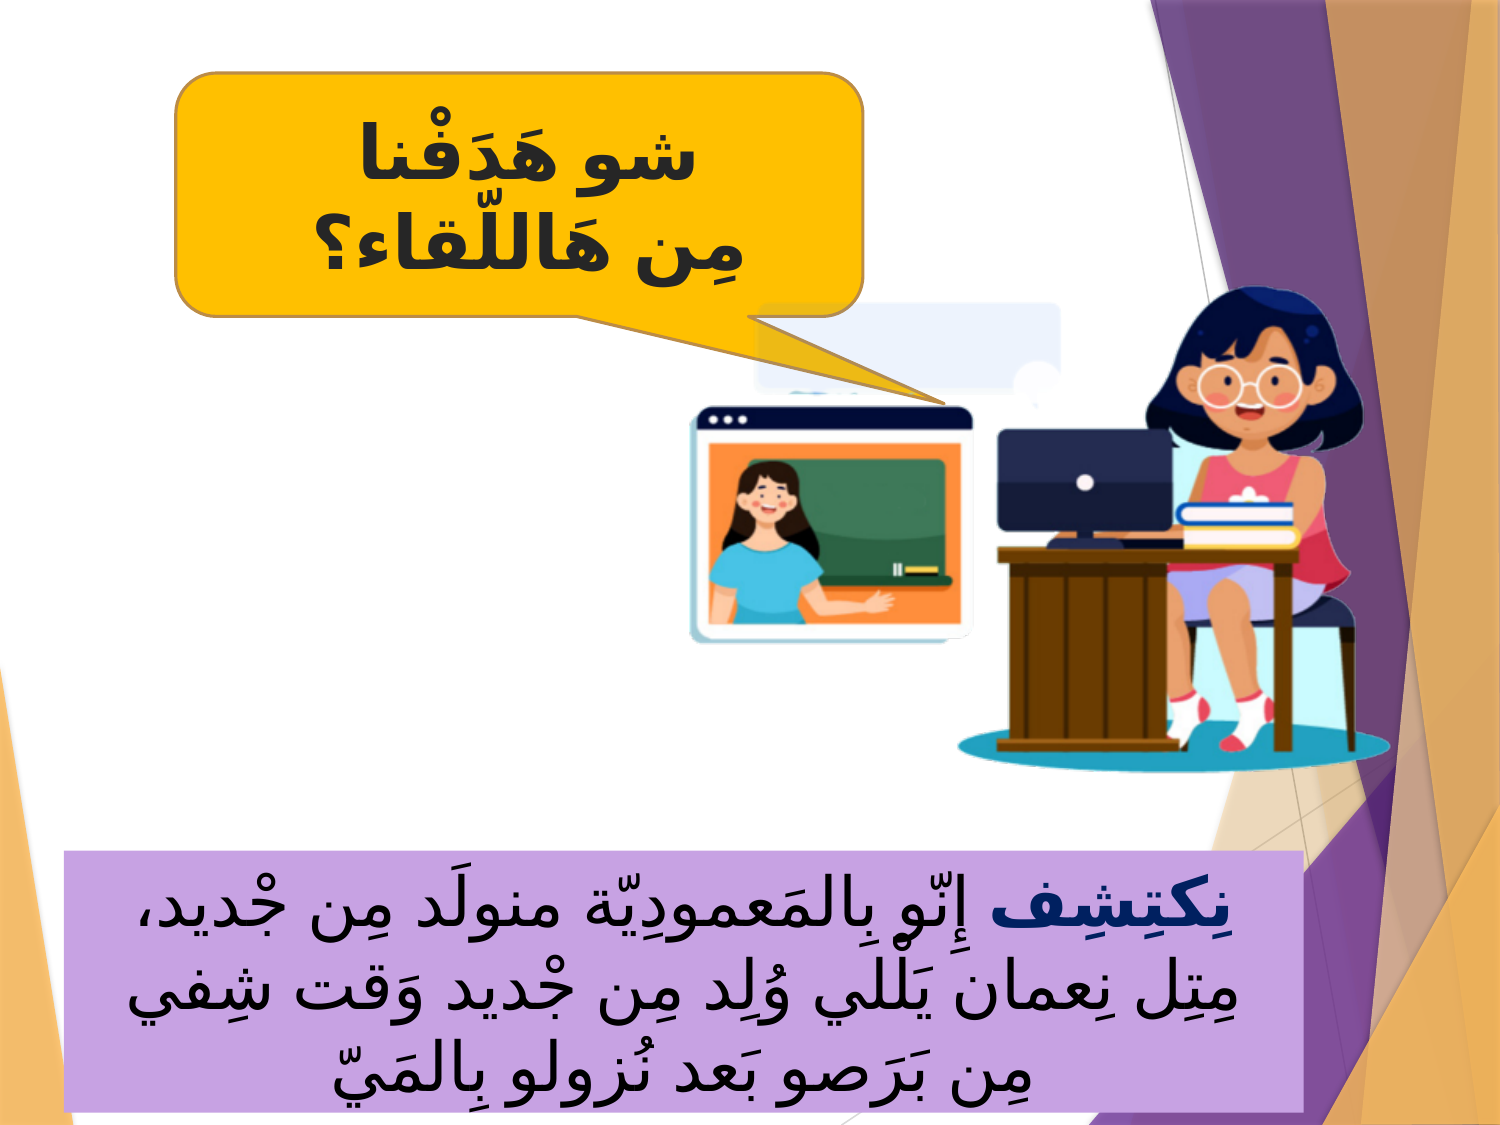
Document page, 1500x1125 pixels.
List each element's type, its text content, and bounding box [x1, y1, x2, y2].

text_box نِكتِشِف إِنّو بِالمَعمودِيّة منولَد مِن جْديد، مِتِل نِعمان يَلْلي وُلِد مِن جْديد وَقت شِفي مِن بَرَصو بَعد نُزولو بِالمَيّ [63, 850, 1304, 1113]
text_box شو هَدَفْنا مِن هَاللّقاء؟ [174, 71, 865, 344]
picture [686, 220, 1432, 792]
